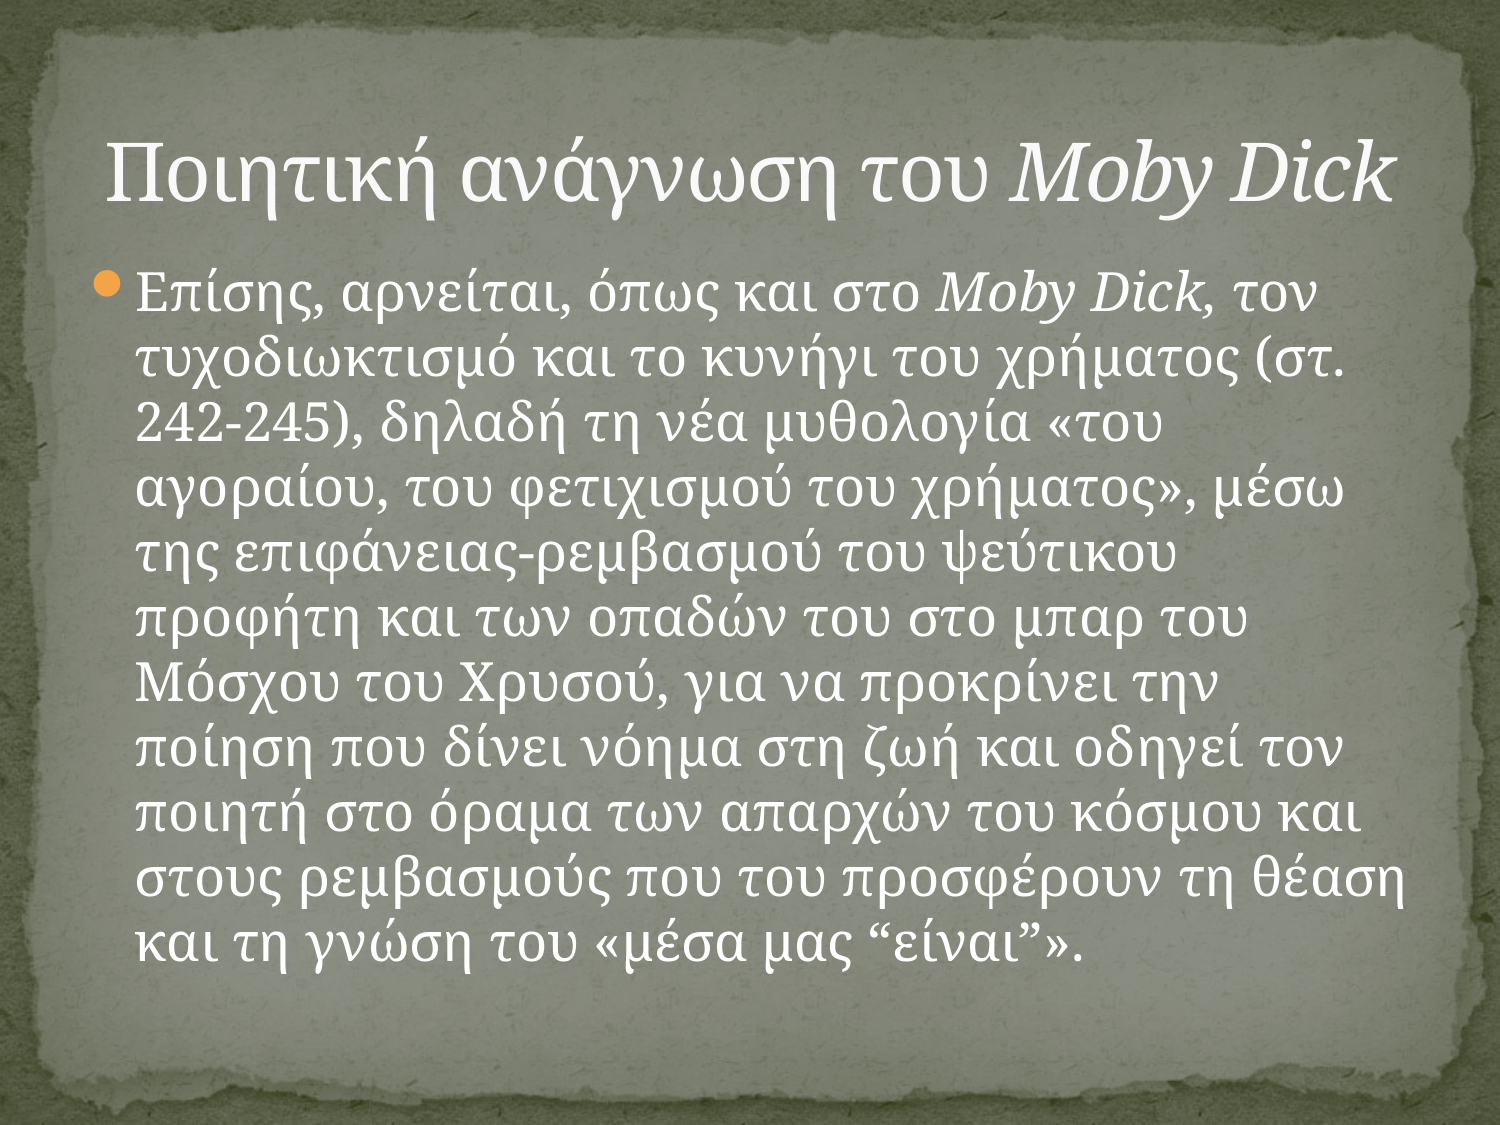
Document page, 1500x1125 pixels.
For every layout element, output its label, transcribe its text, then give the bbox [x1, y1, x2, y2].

list Επίσης, αρνείται, όπως και στο Moby Dick, τον τυχοδιωκτισμό και το κυνήγι του χρήματος (στ. 242-245), δηλαδή τη νέα μυθολογία «του αγοραίου, του φετιχισμού του χρήματος», μέσω της επιφάνειας-ρεμβασμού του ψεύτικου προφήτη και των οπαδών του στο μπαρ του Μόσχου του Χρυσού, για να προκρίνει την ποίηση που δίνει νόημα στη ζωή και οδηγεί τον ποιητή στο όραμα των απαρχών του κόσμου και στους ρεμβασμούς που του προσφέρουν τη θέαση και τη γνώση του «μέσα μας “είναι”». [75, 249, 1425, 1000]
title Ποιητική ανάγνωση του Moby Dick [74, 24, 1425, 225]
